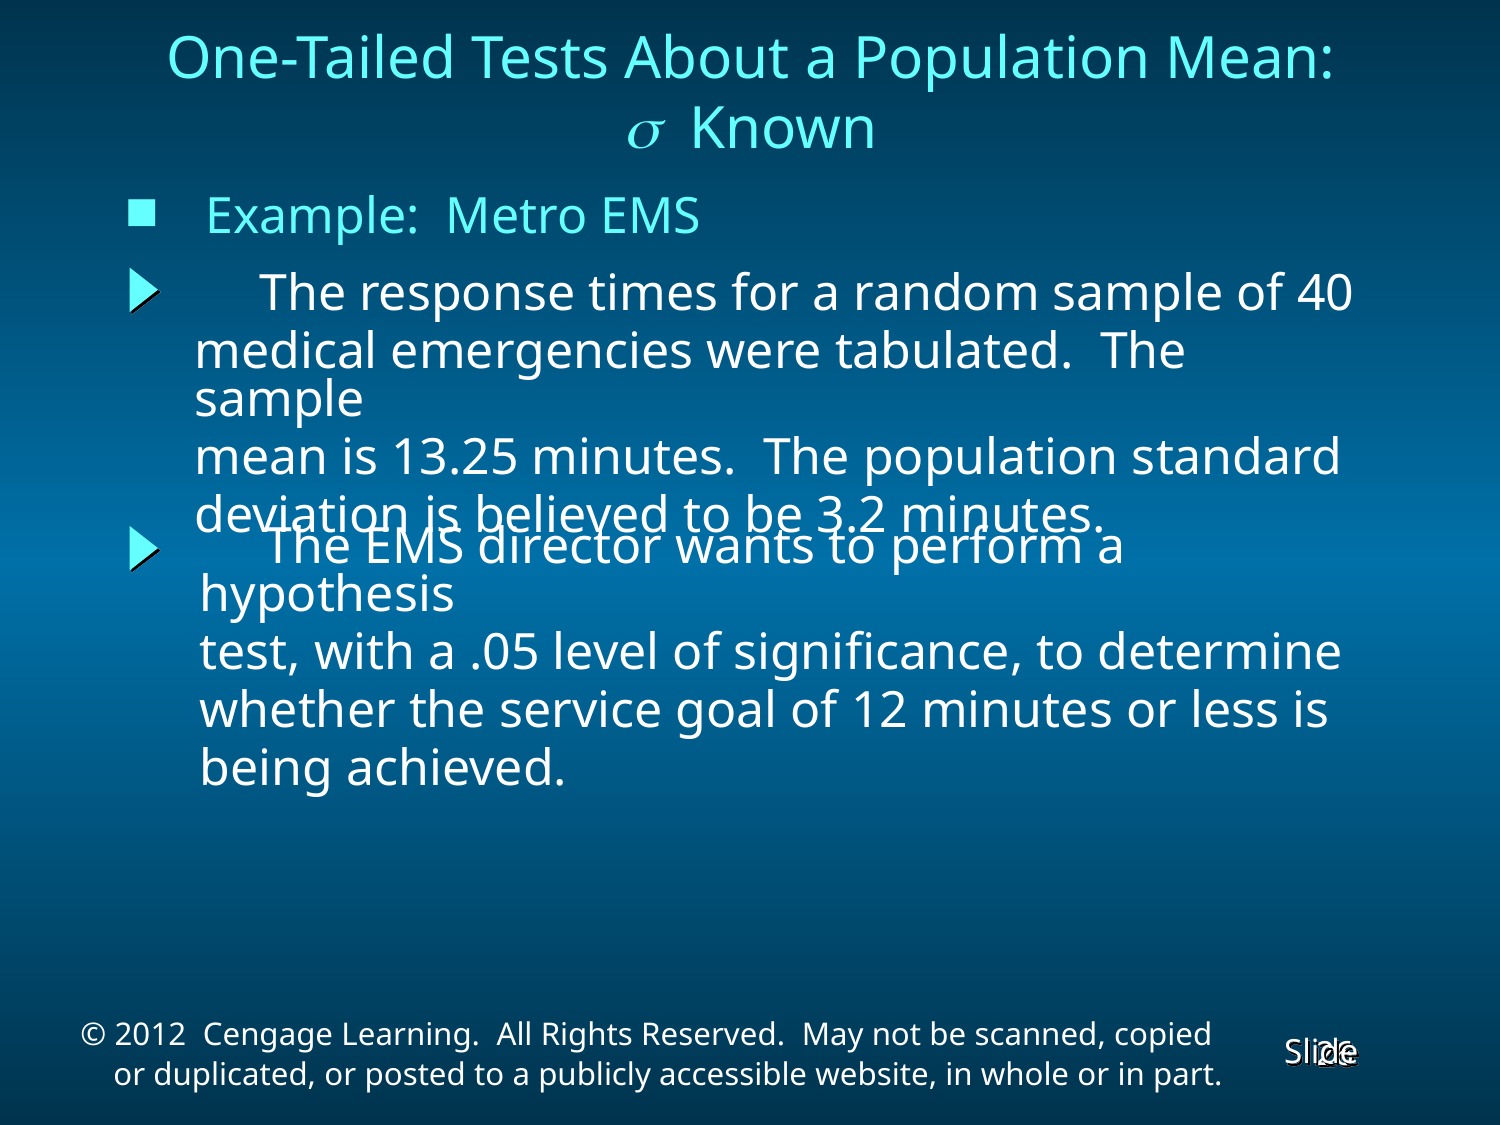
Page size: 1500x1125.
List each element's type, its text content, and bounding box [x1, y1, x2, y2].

text_box [130, 269, 157, 310]
text_box The response times for a random sample of 40 medical emergencies were tabulated. The sample mean is 13.25 minutes. The population standard deviation is believed to be 3.2 minutes. [179, 264, 1374, 550]
text_box Example: Metro EMS [116, 183, 917, 264]
text_box The EMS director wants to perform a hypothesis test, with a .05 level of significance, to determine whether the service goal of 12 minutes or less is being achieved. [184, 517, 1386, 803]
text_box [130, 528, 157, 569]
text_box One-Tailed Tests About a Population Mean: s Known [113, 23, 1389, 157]
